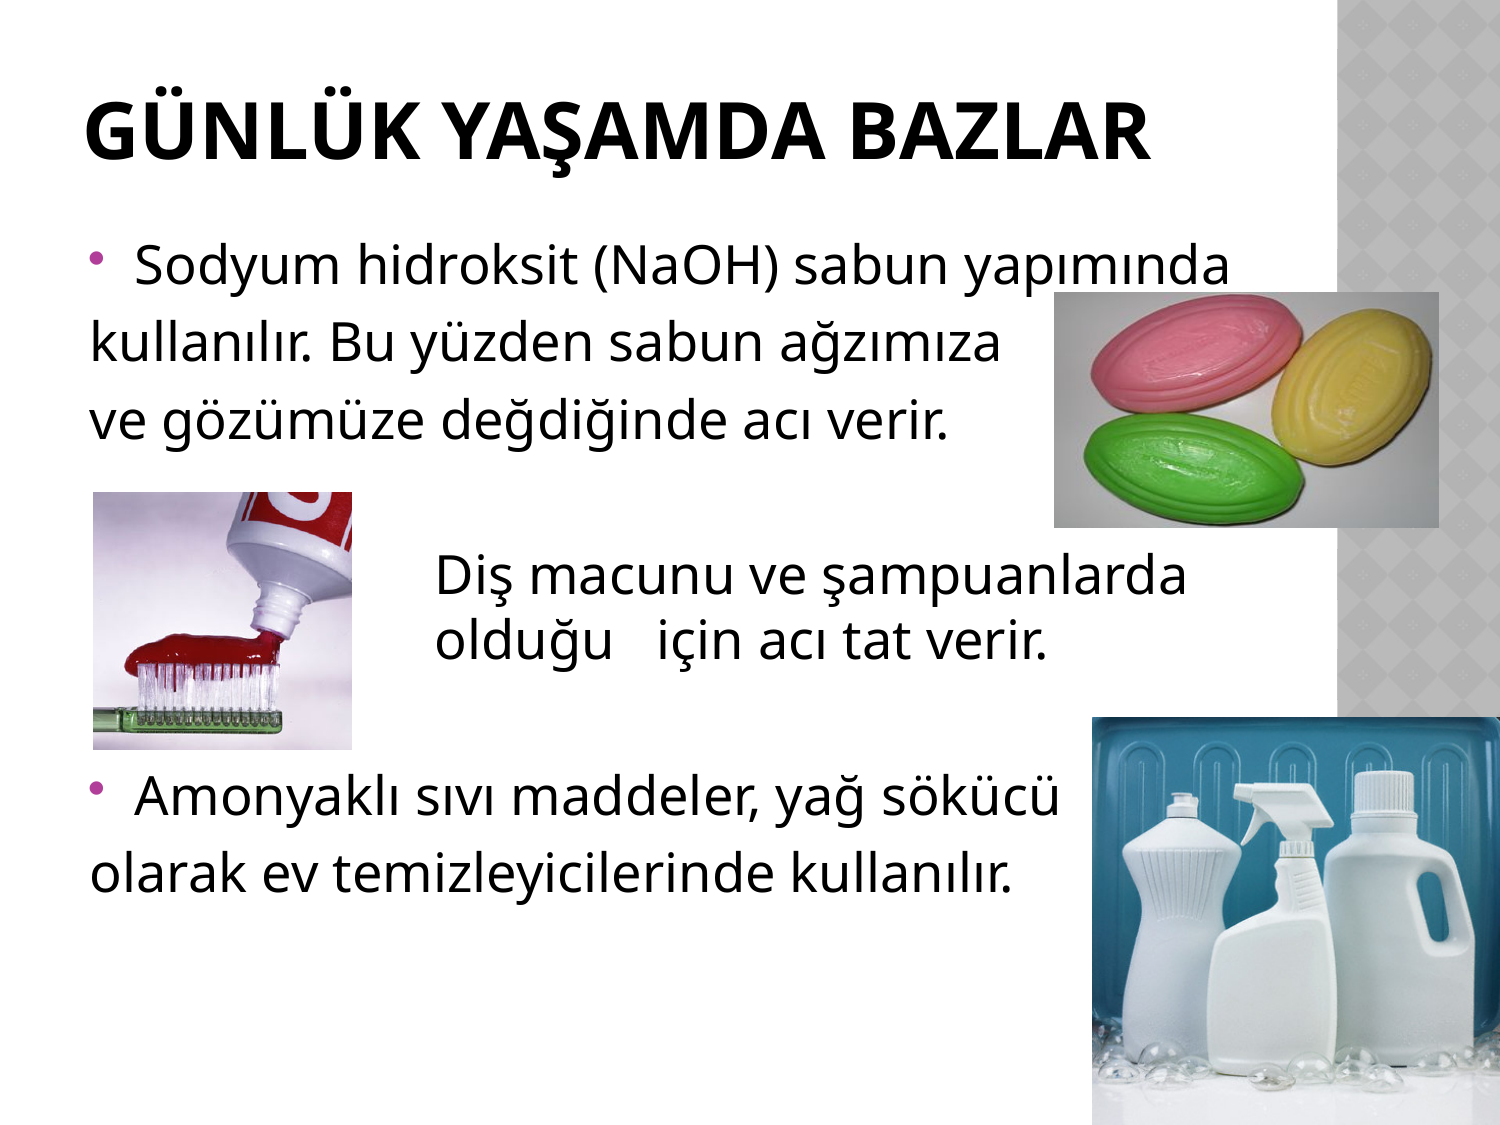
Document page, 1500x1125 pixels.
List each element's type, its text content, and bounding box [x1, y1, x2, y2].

picture [93, 491, 352, 751]
list Sodyum hidroksit (NaOH) sabun yapımında kullanılır. Bu yüzden sabun ağzımıza ve gözümüze değdiğinde acı verir. Diş macunu ve şampuanlarda da baz olduğu için acı tat verir. Amonyaklı sıvı maddeler, yağ sökücü olarak ev temizleyicilerinde kullanılır. [75, 222, 1263, 1059]
title GÜNLÜK YAŞAMDA BAZLAR [75, 52, 1263, 176]
picture [1092, 717, 1500, 1125]
picture [1054, 292, 1439, 528]
